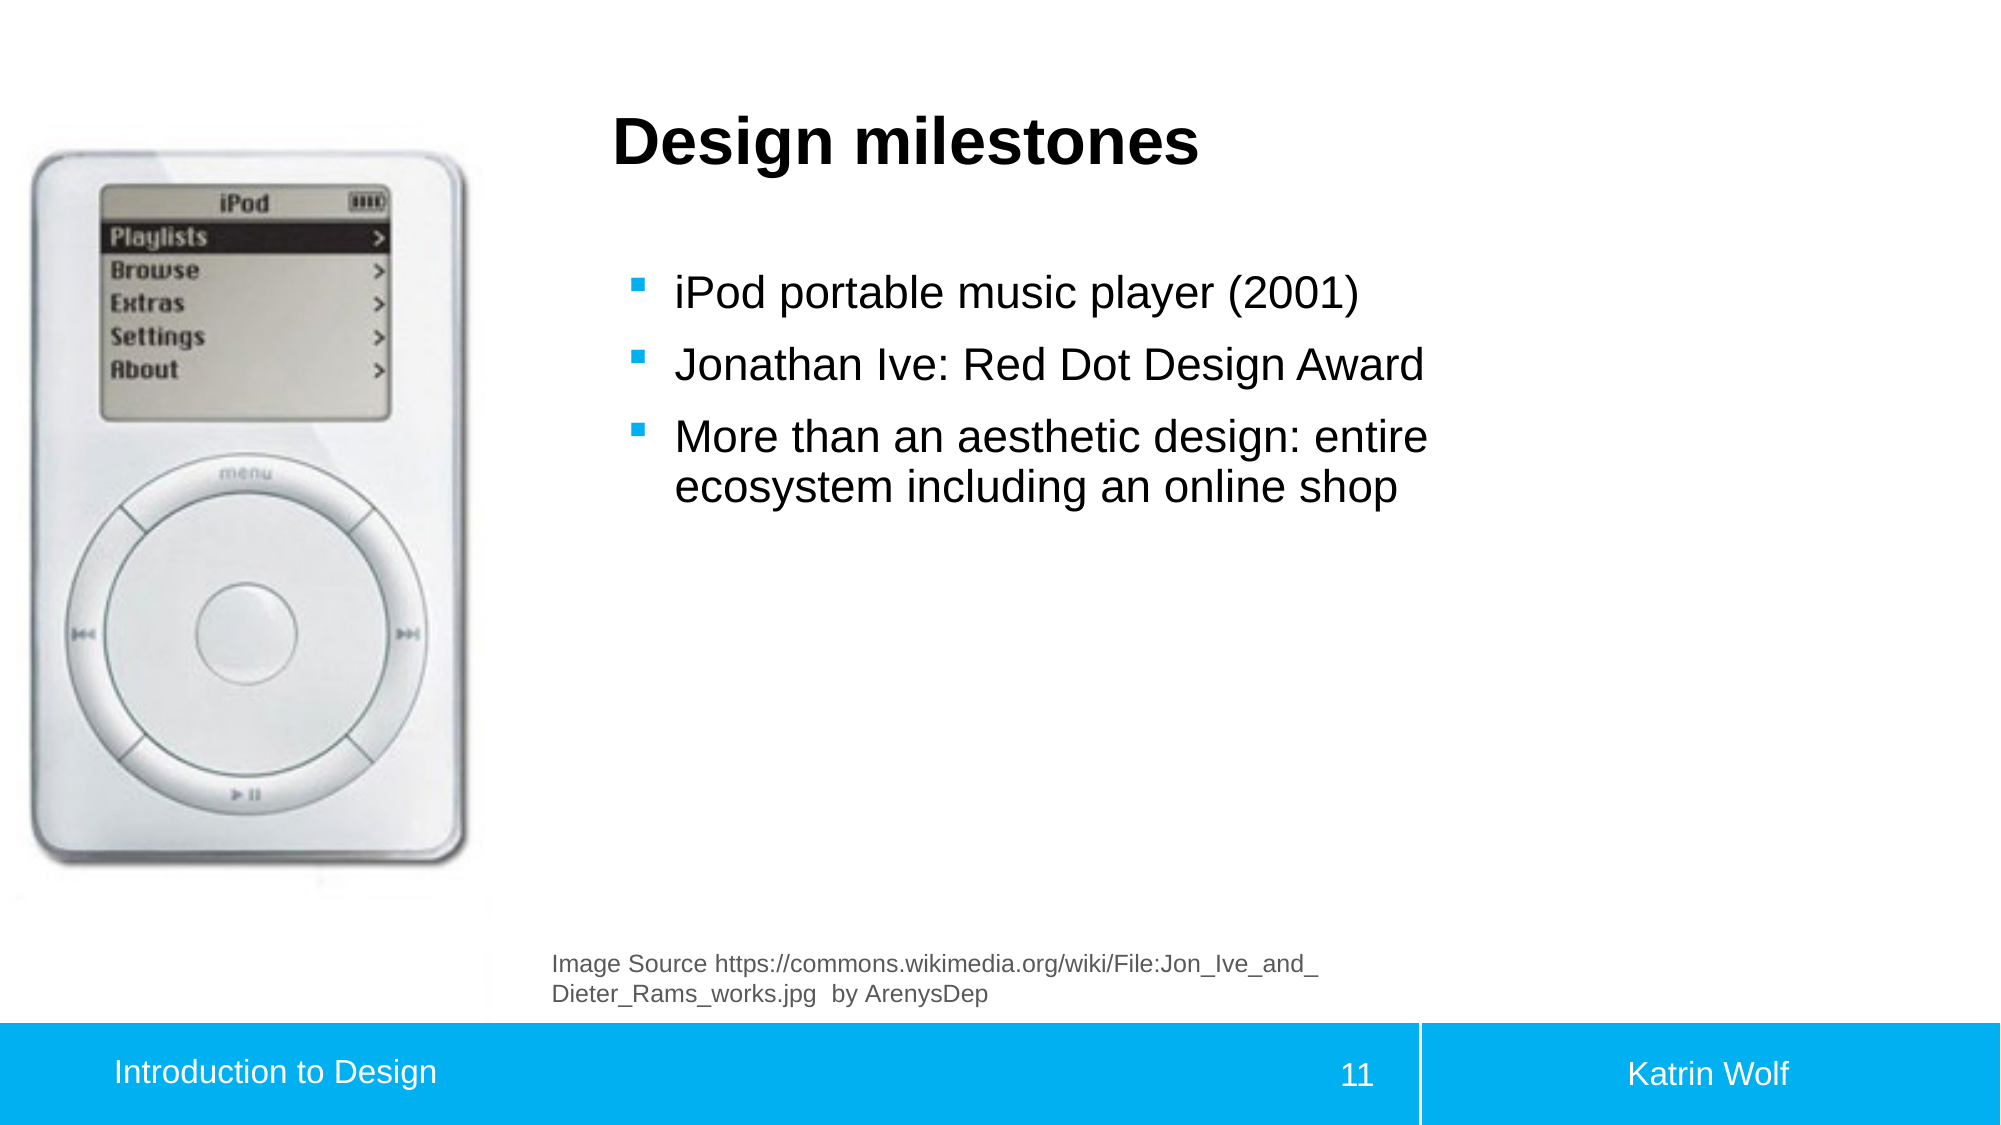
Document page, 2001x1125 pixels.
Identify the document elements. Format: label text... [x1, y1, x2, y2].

footer Katrin Wolf [1442, 1042, 1975, 1102]
title Design milestones [612, 59, 1489, 179]
text_box Image Source https://commons.wikimedia.org/wiki/File:Jon_Ive_and_ Dieter_Rams_works.jpg by ArenysDep [433, 928, 2000, 1026]
list Introduction to Design [114, 1042, 1035, 1103]
list iPod portable music player (2001) Jonathan Ive: Red Dot Design Award More than an aesthetic design: entire ecosystem including an online shop [612, 261, 1489, 928]
picture [0, 0, 493, 1022]
slide_number 11 [1260, 1043, 1390, 1104]
